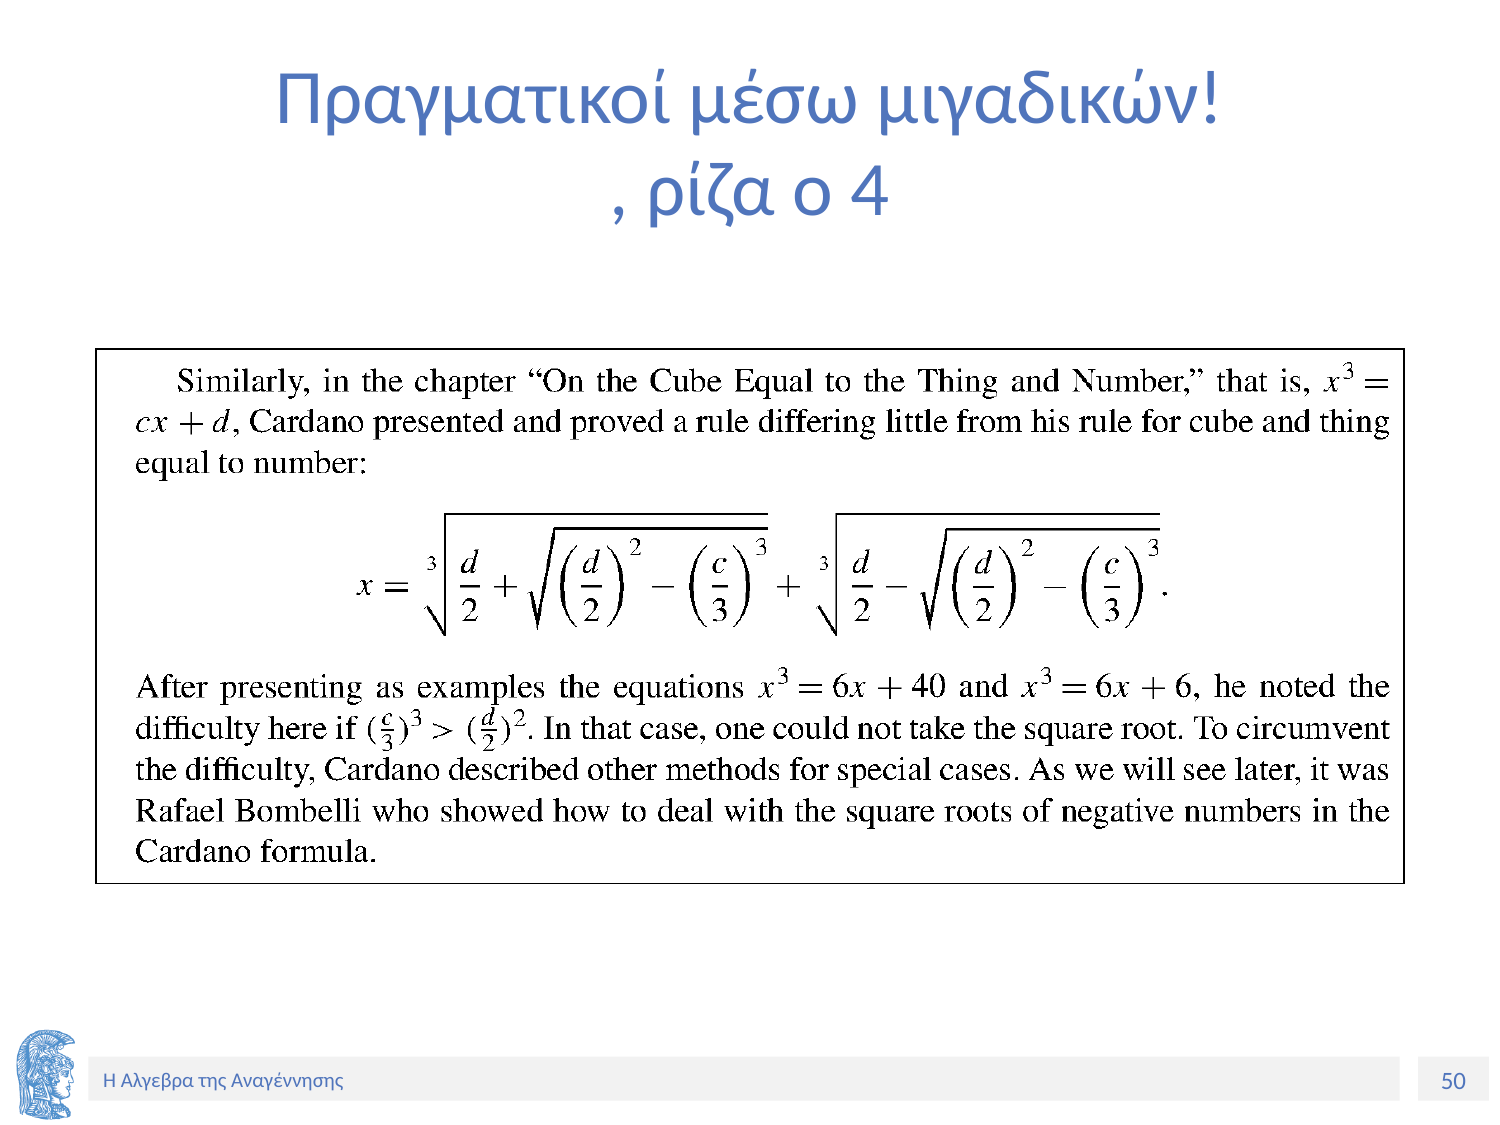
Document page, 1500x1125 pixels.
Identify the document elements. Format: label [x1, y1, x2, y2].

picture [9, 1026, 81, 1120]
list [96, 349, 1404, 883]
